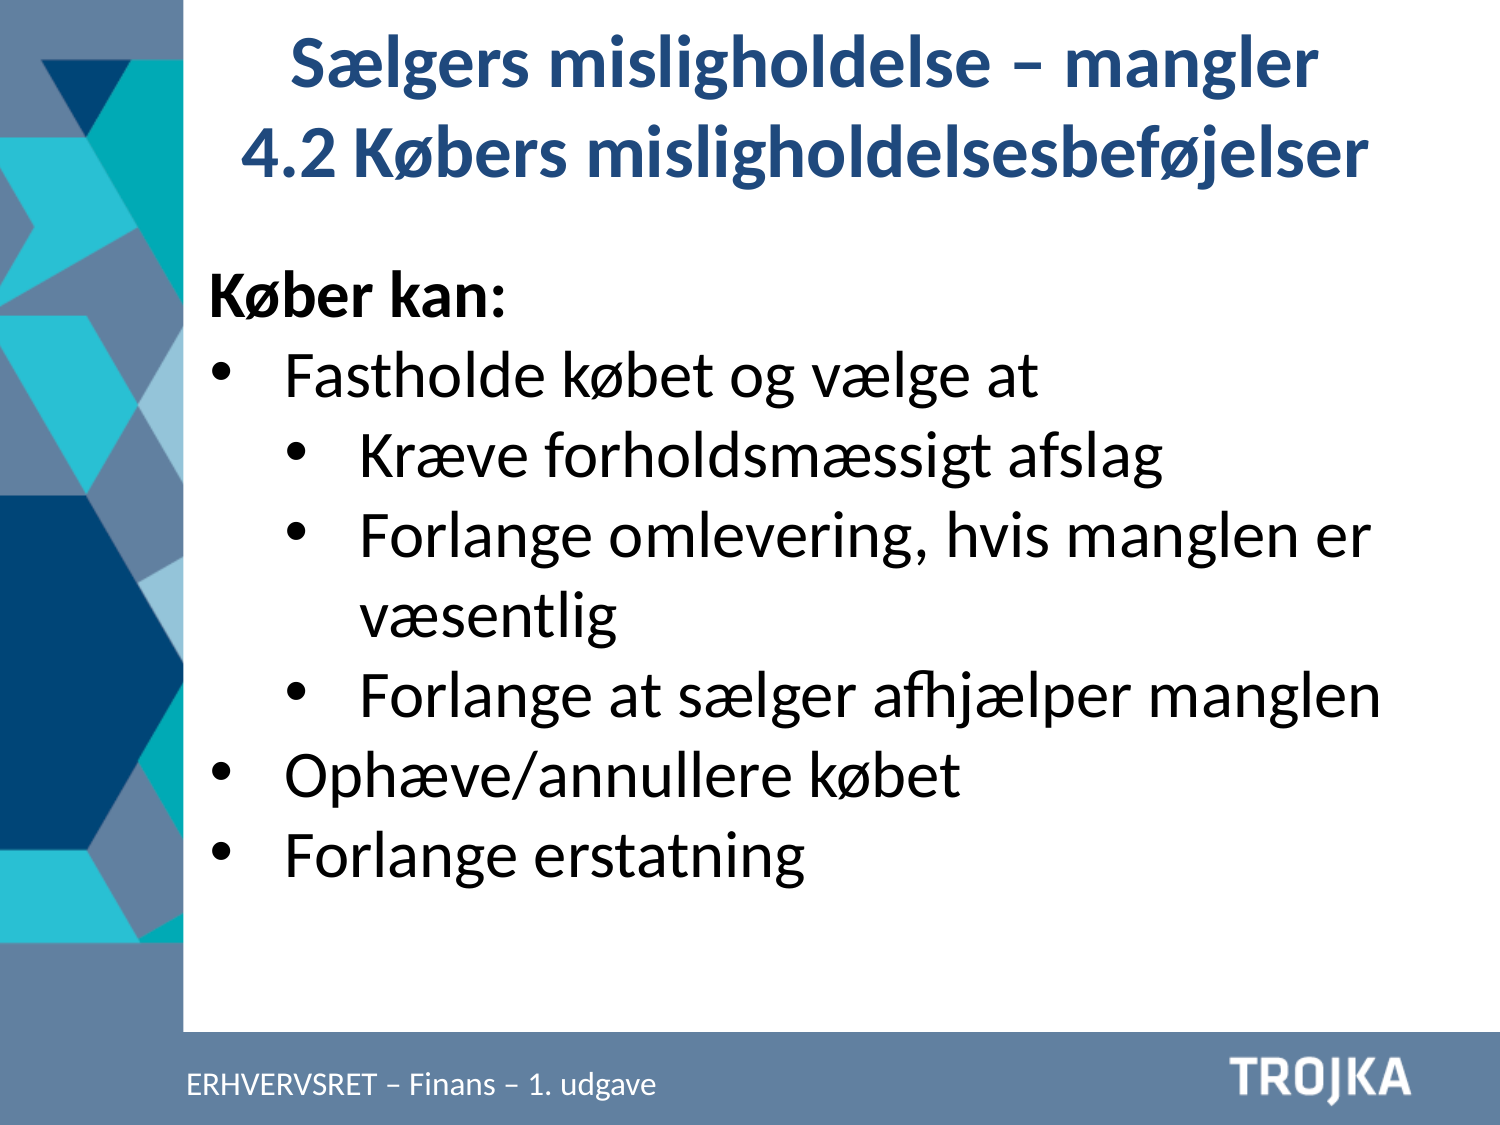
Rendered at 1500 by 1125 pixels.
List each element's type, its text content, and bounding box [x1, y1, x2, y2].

text_box Sælgers misligholdelse – mangler 4.2 Købers misligholdelsesbeføjelser [123, 5, 1489, 200]
picture [0, 0, 1500, 1125]
text_box Køber kan: Fastholde købet og vælge at Kræve forholdsmæssigt afslag Forlange omlevering, hvis manglen er væsentlig Forlange at sælger afhjælper manglen Ophæve/annullere købet Forlange erstatning [194, 243, 1500, 898]
